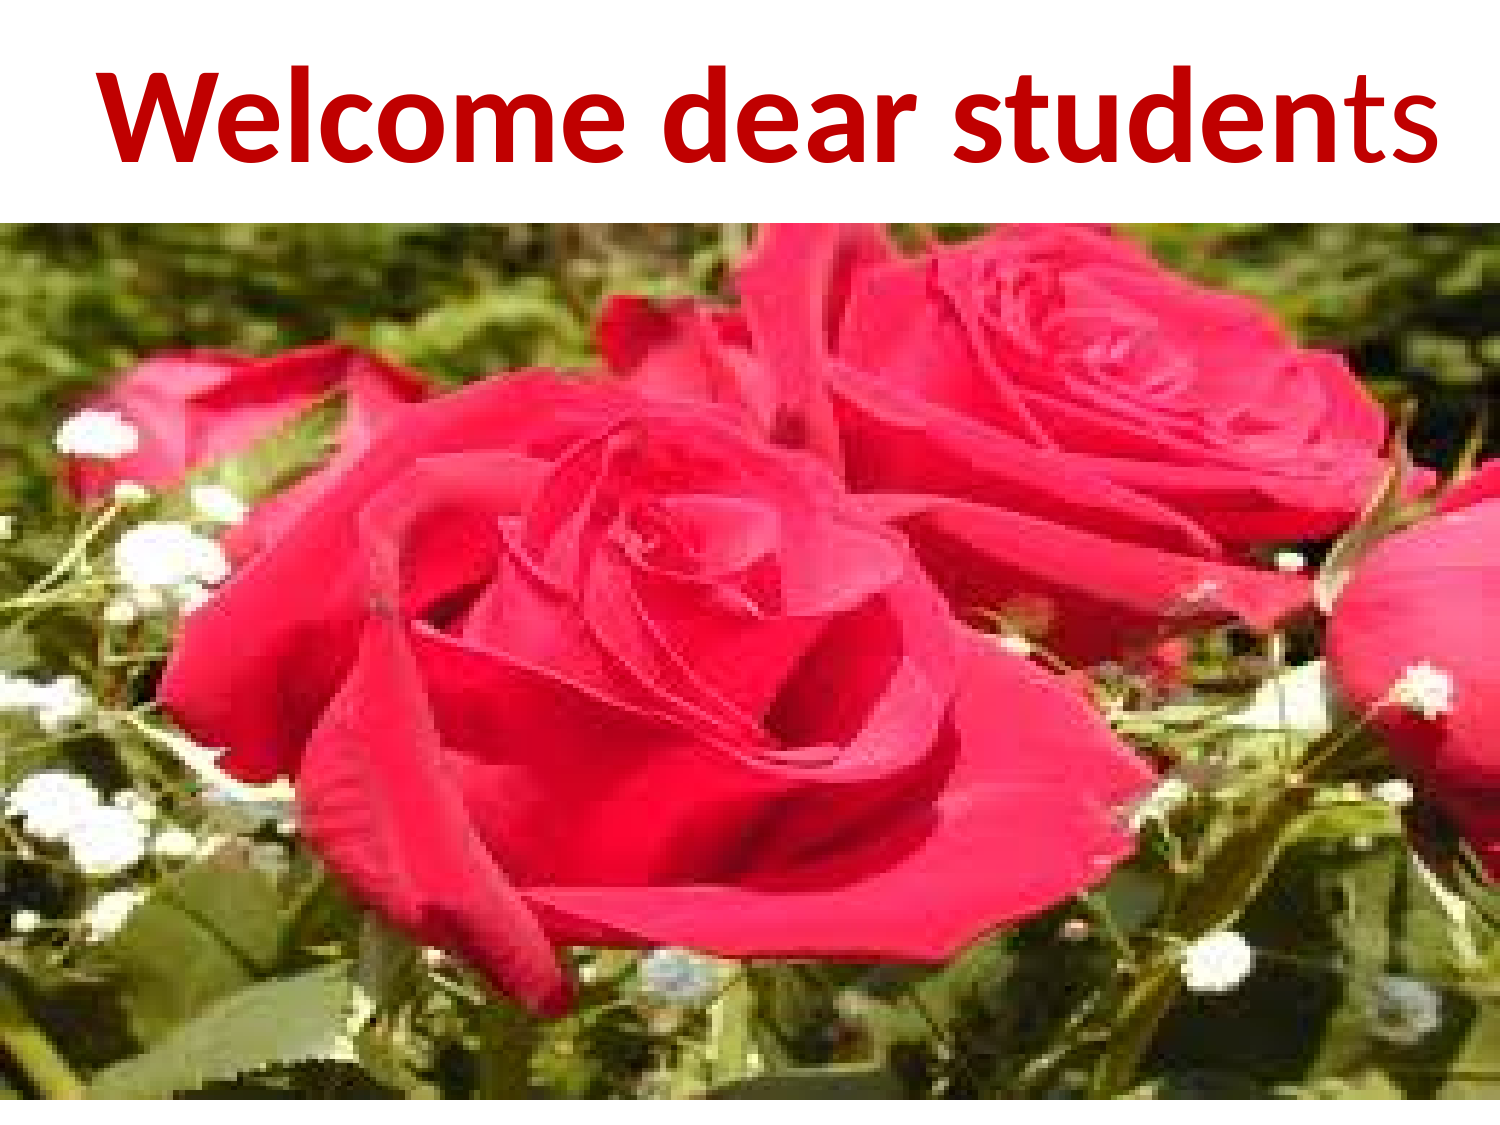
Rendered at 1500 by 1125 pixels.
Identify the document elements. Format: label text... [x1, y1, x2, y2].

text_box Welcome dear students [75, 17, 1463, 197]
picture [0, 223, 1500, 1101]
